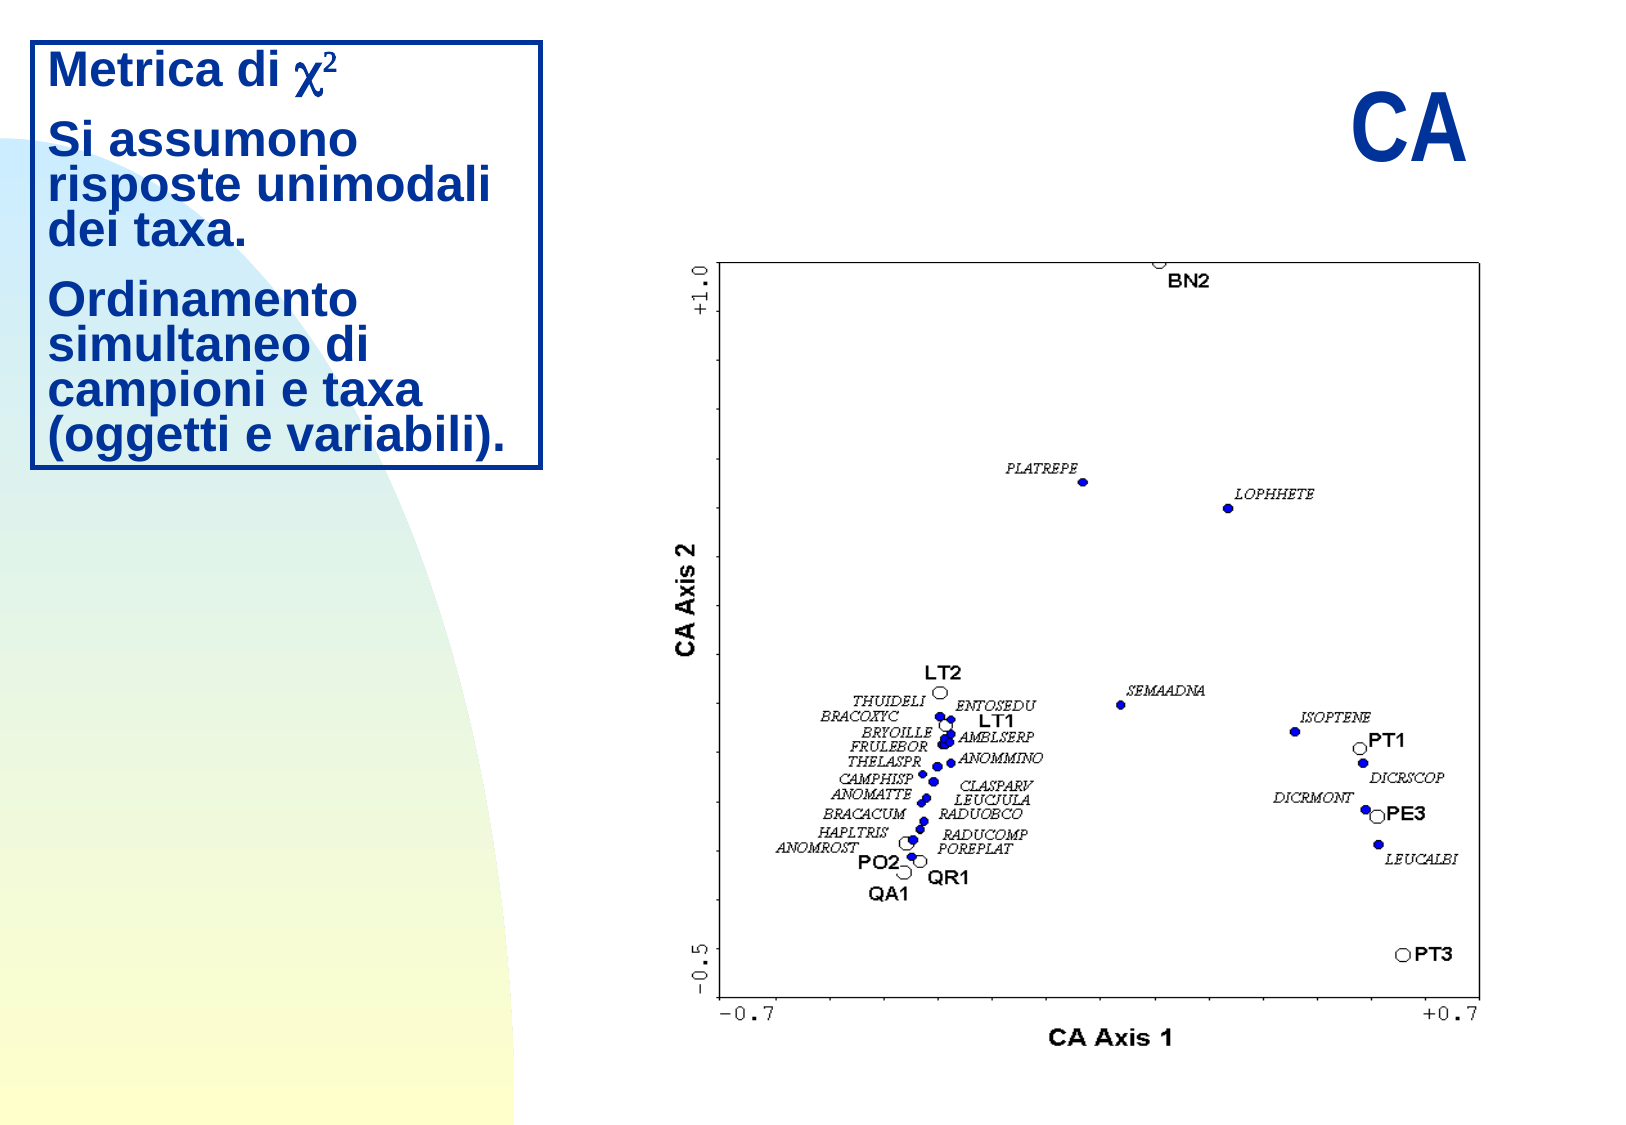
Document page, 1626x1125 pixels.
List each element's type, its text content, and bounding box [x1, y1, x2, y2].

title CA [541, 42, 1485, 231]
text_box Metrica di c2 Si assumono risposte unimodali dei taxa. Ordinamento simultaneo di campioni e taxa (oggetti e variabili). [32, 42, 541, 468]
picture [647, 262, 1560, 1125]
